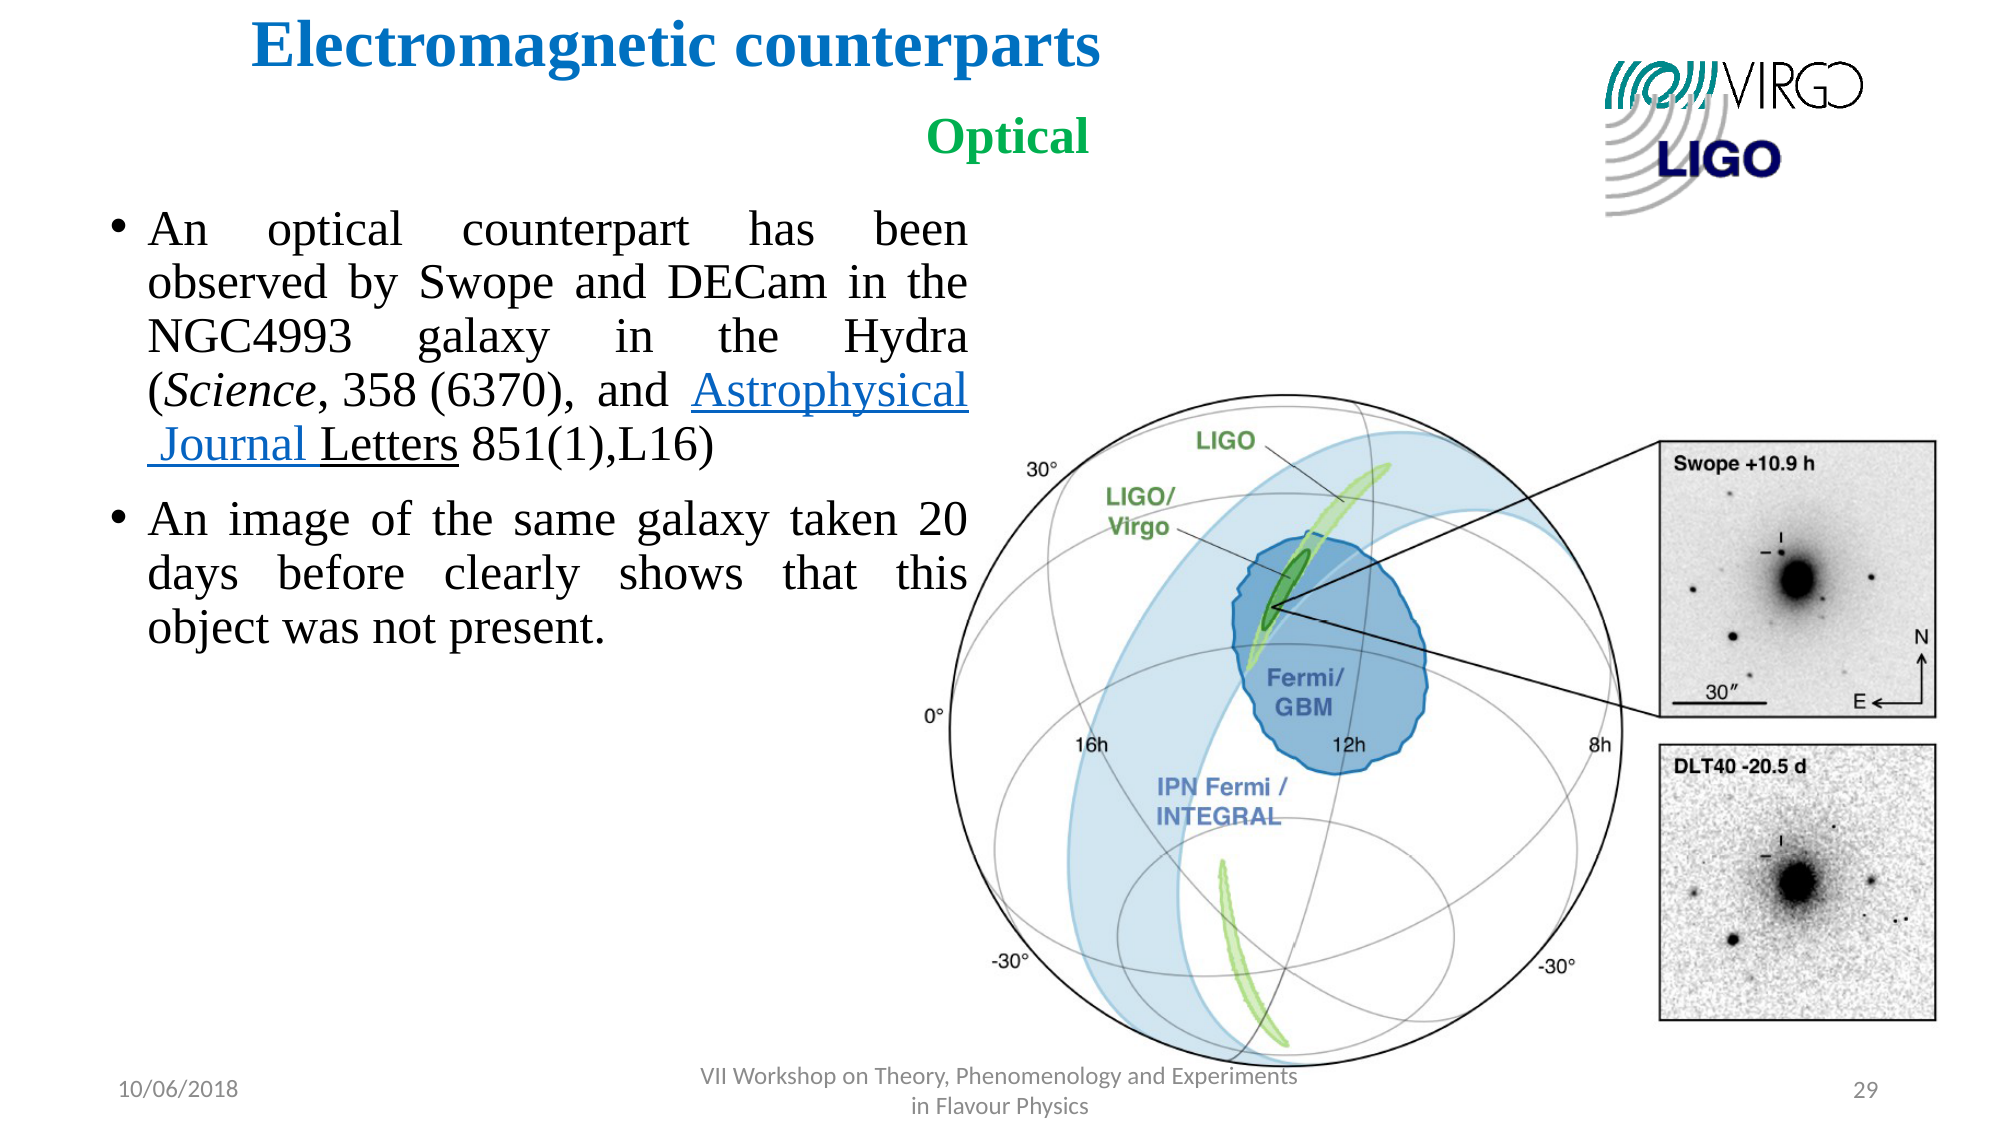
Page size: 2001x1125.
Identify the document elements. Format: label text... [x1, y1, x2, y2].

list Optical [259, 101, 1605, 173]
footer VII Workshop on Theory, Phenomenology and Experiments in Flavour Physics [683, 1059, 1317, 1119]
slide_number 29 [1427, 1075, 1894, 1119]
picture [871, 382, 2000, 1075]
list An optical counterpart has been observed by Swope and DECam in the NGC4993 galaxy in the Hydra (Science, 358 (6370), and Astrophysical Journal Letters 851(1),L16) An image of the same galaxy taken 20 days before clearly shows that this object was not present. [94, 194, 984, 1046]
title Electromagnetic counterparts [251, 9, 1749, 102]
picture [1605, 61, 1863, 218]
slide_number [102, 1057, 570, 1117]
